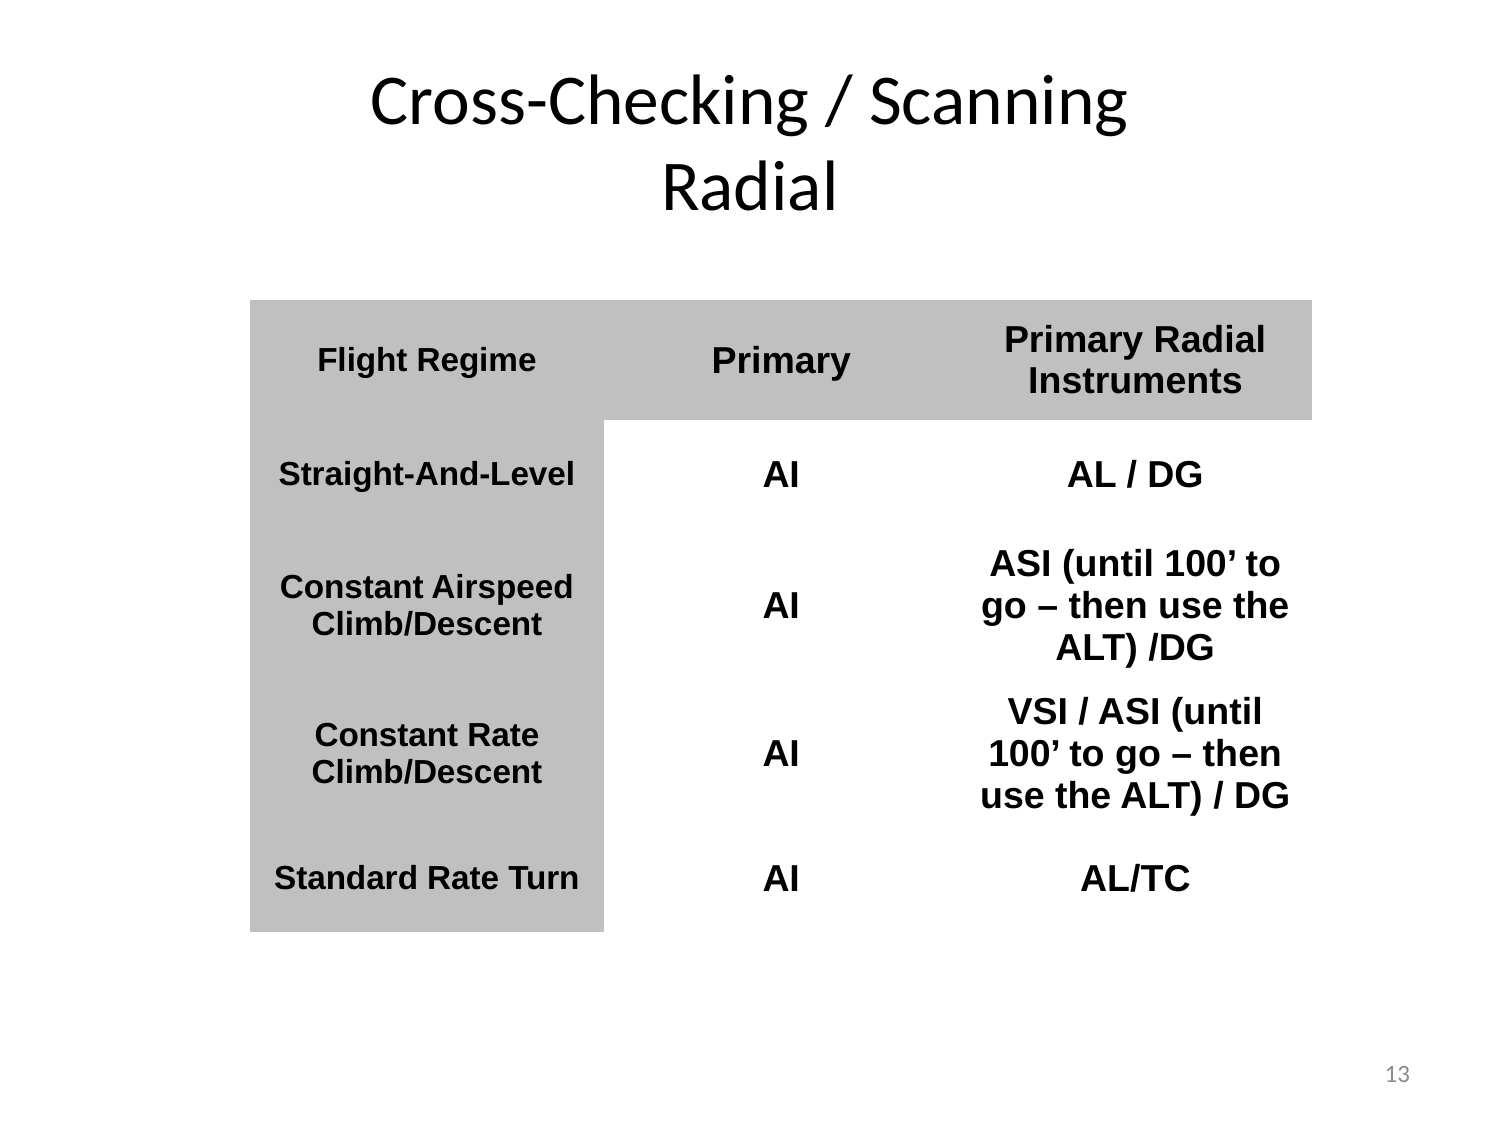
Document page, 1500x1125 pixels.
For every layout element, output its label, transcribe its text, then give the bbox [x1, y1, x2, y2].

table_cell VSI / ASI (until 100’ to go – then use the ALT) / DG [958, 683, 1312, 824]
table_cell Standard Rate Turn [250, 824, 604, 932]
table_header Primary Radial Instruments [958, 300, 1312, 420]
slide_number 13 [1074, 1042, 1425, 1103]
table_cell Straight-And-Level [250, 420, 604, 529]
table_cell AL/TC [958, 824, 1312, 932]
table_cell AI [604, 824, 958, 932]
table_cell ASI (until 100’ to go – then use the ALT) /DG [958, 529, 1312, 683]
table_header Primary [604, 300, 958, 420]
table_header Flight Regime [250, 300, 604, 420]
table_cell AL / DG [958, 420, 1312, 529]
table_cell Constant Rate Climb/Descent [250, 683, 604, 824]
table_cell AI [604, 529, 958, 683]
table_cell Constant Airspeed Climb/Descent [250, 529, 604, 683]
table_cell AI [604, 683, 958, 824]
table_cell AI [604, 420, 958, 529]
title Cross-Checking / Scanning Radial [75, 45, 1425, 233]
